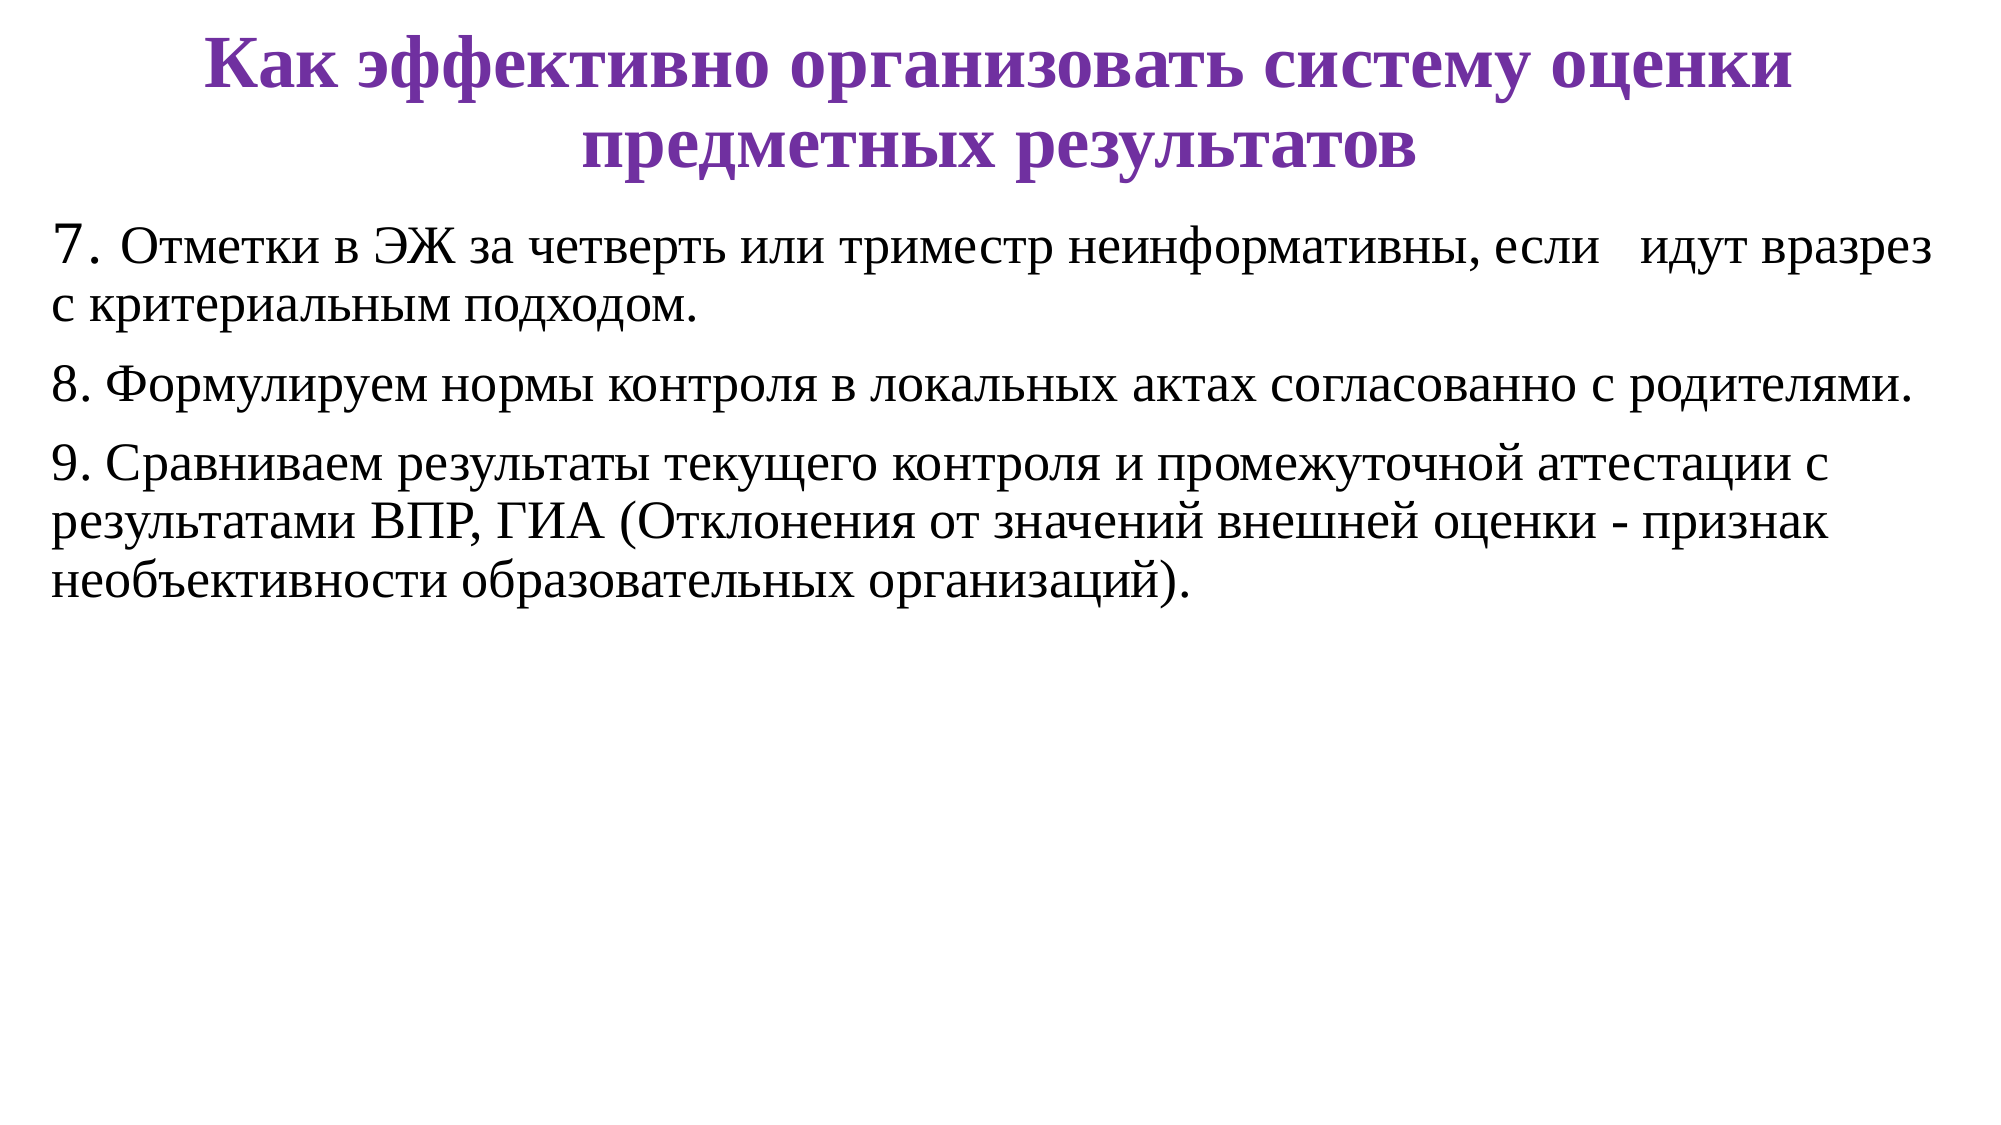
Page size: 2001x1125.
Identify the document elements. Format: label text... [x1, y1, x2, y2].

list 7. Отметки в ЭЖ за четверть или триместр неинформативны, если идут вразрез с критериальным подходом. 8. Формулируем нормы контроля в локальных актах согласованно с родителями. 9. Сравниваем результаты текущего контроля и промежуточной аттестации с результатами ВПР, ГИА (Отклонения от значений внешней оценки - признак необъективности образовательных организаций). [36, 208, 1953, 1087]
title Как эффективно организовать систему оценки предметных результатов [137, 24, 1863, 182]
